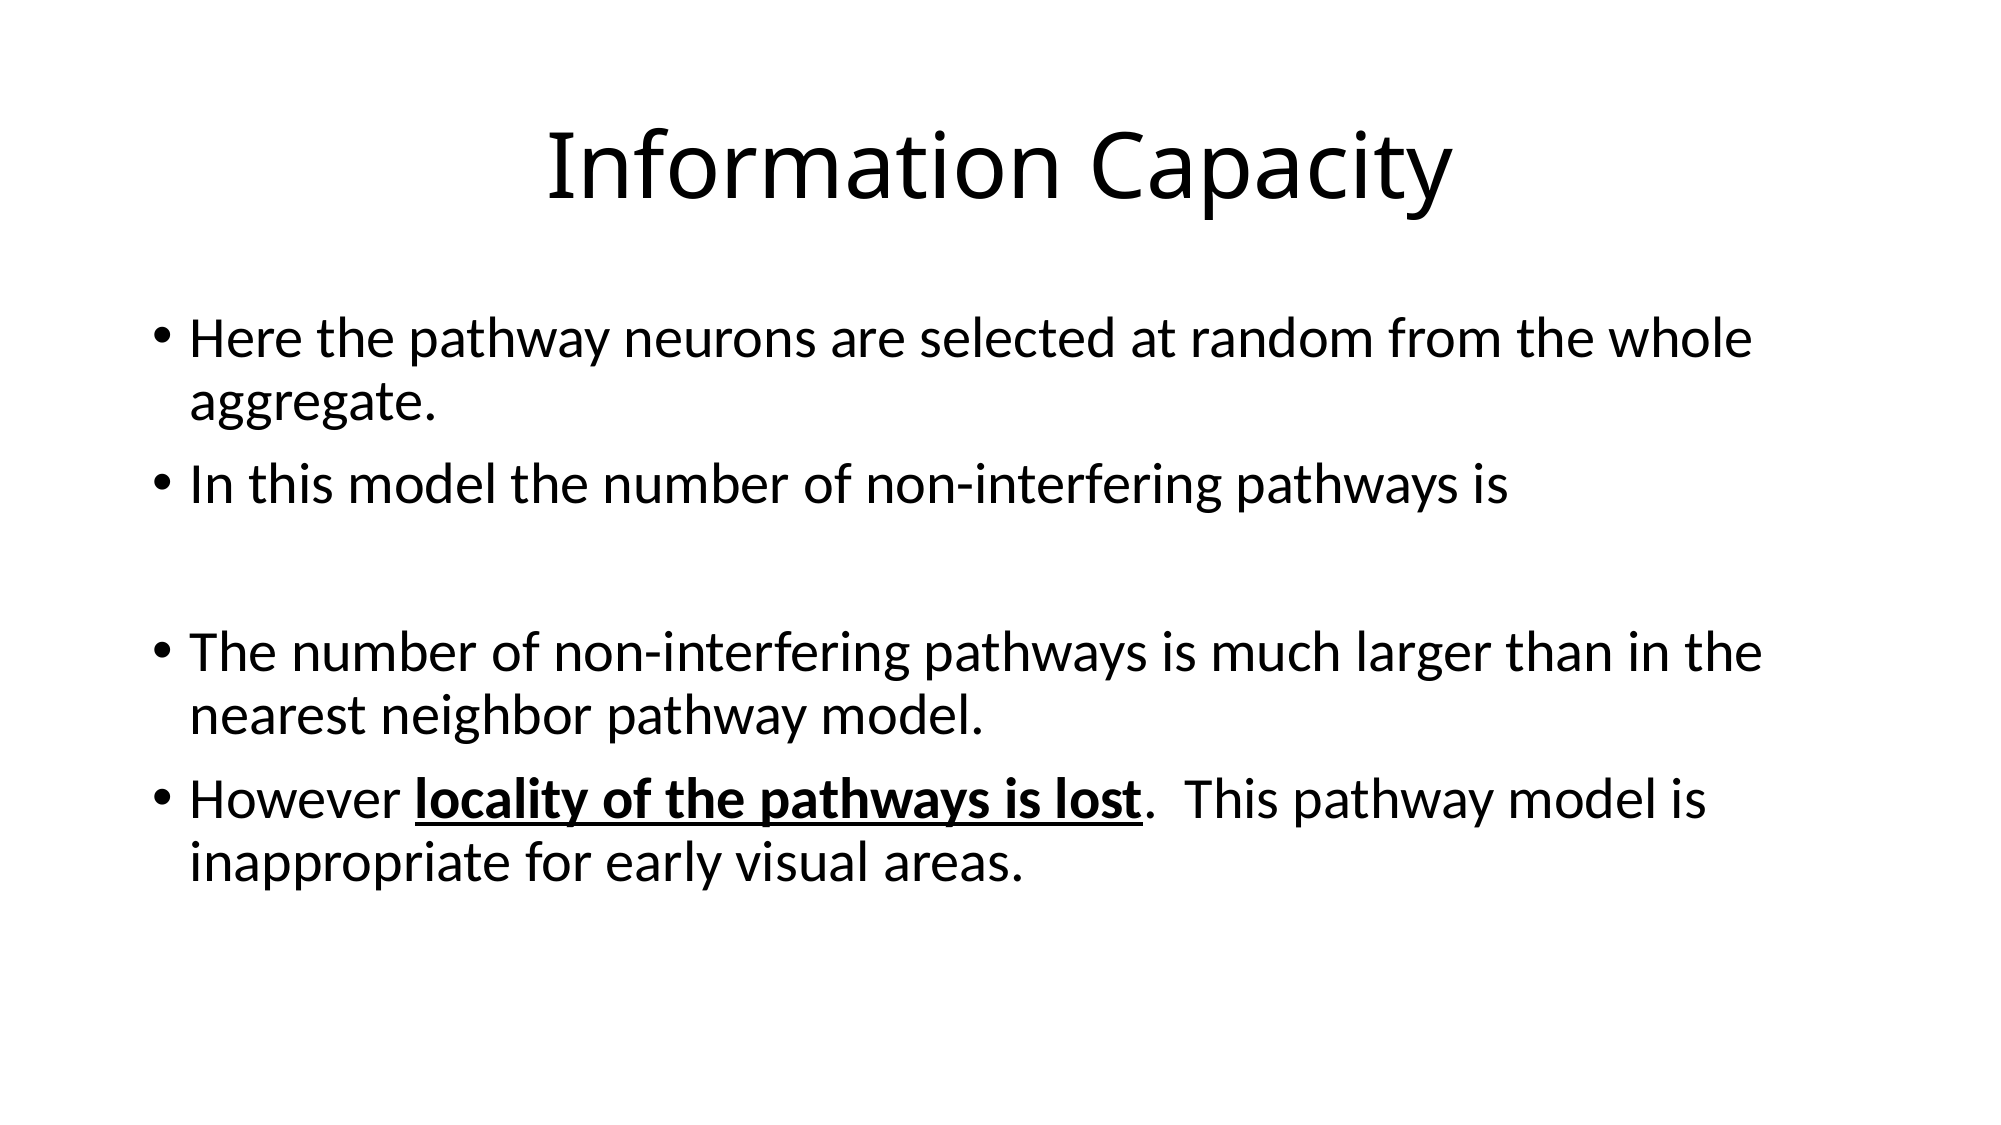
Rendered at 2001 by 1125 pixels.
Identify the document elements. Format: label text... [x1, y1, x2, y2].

title Information Capacity [137, 59, 1863, 278]
